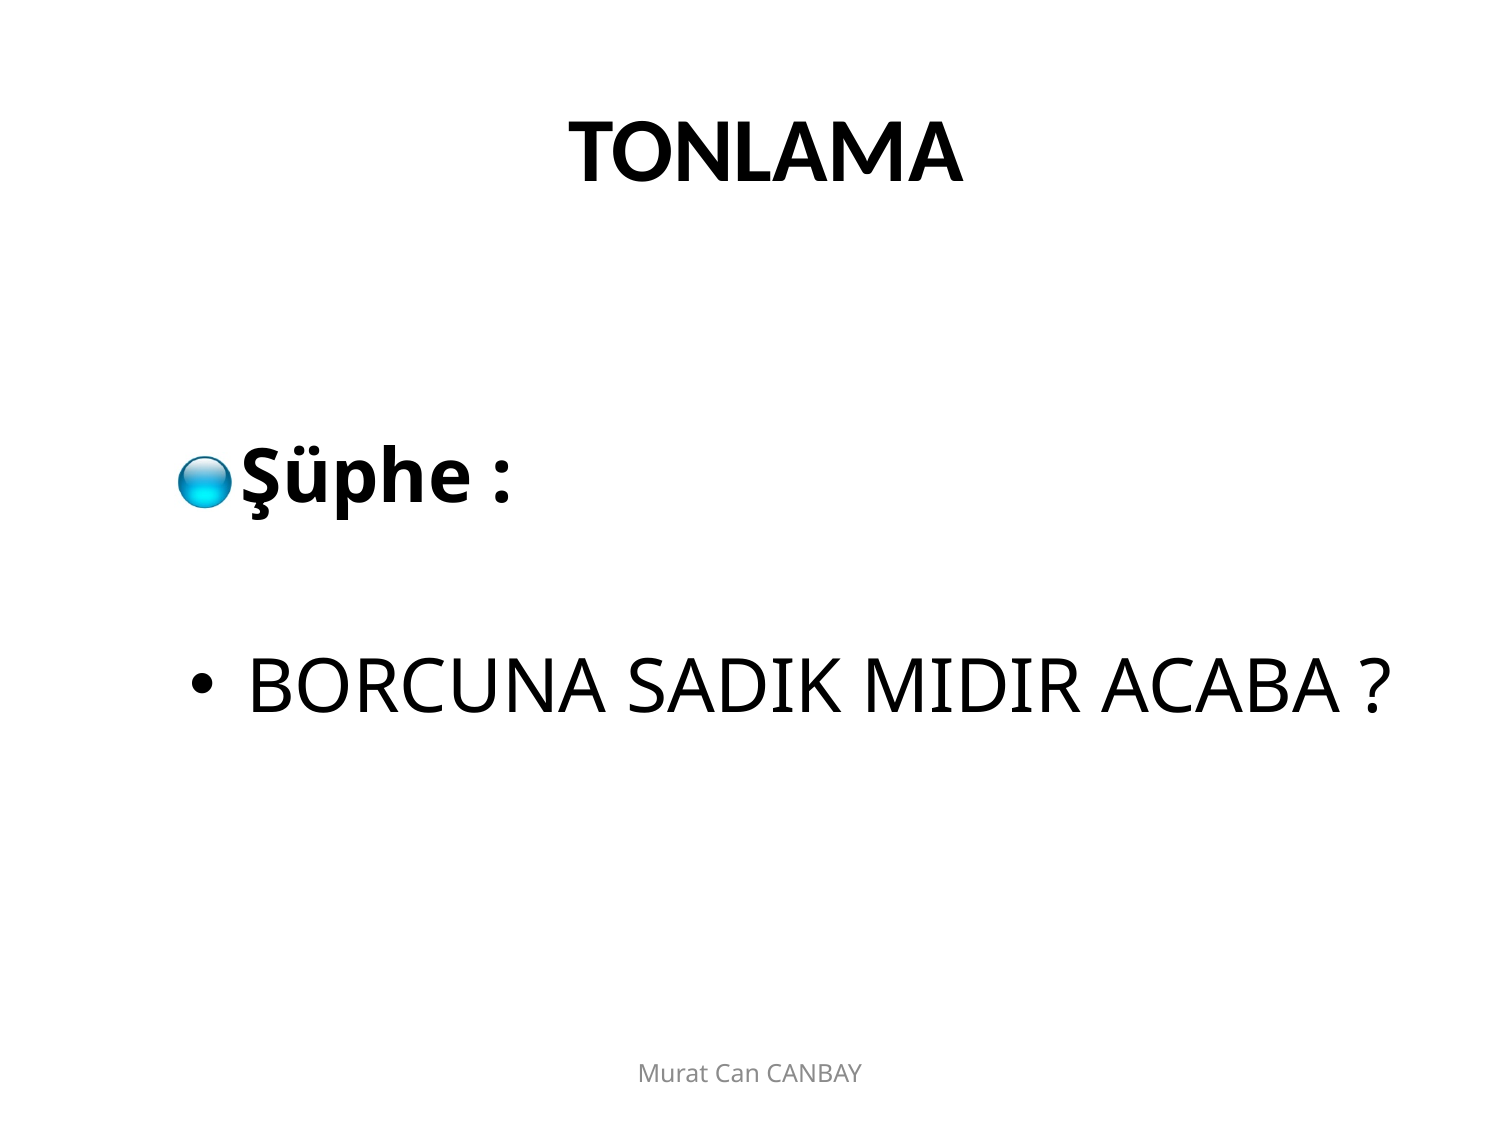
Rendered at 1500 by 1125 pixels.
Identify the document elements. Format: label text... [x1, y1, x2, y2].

picture [174, 452, 235, 513]
footer Murat Can CANBAY [512, 1042, 988, 1103]
text_box Şüphe : BORCUNA SADIK MIDIR ACABA ? [174, 324, 1413, 1000]
text_box TONLAMA [76, 45, 1436, 244]
